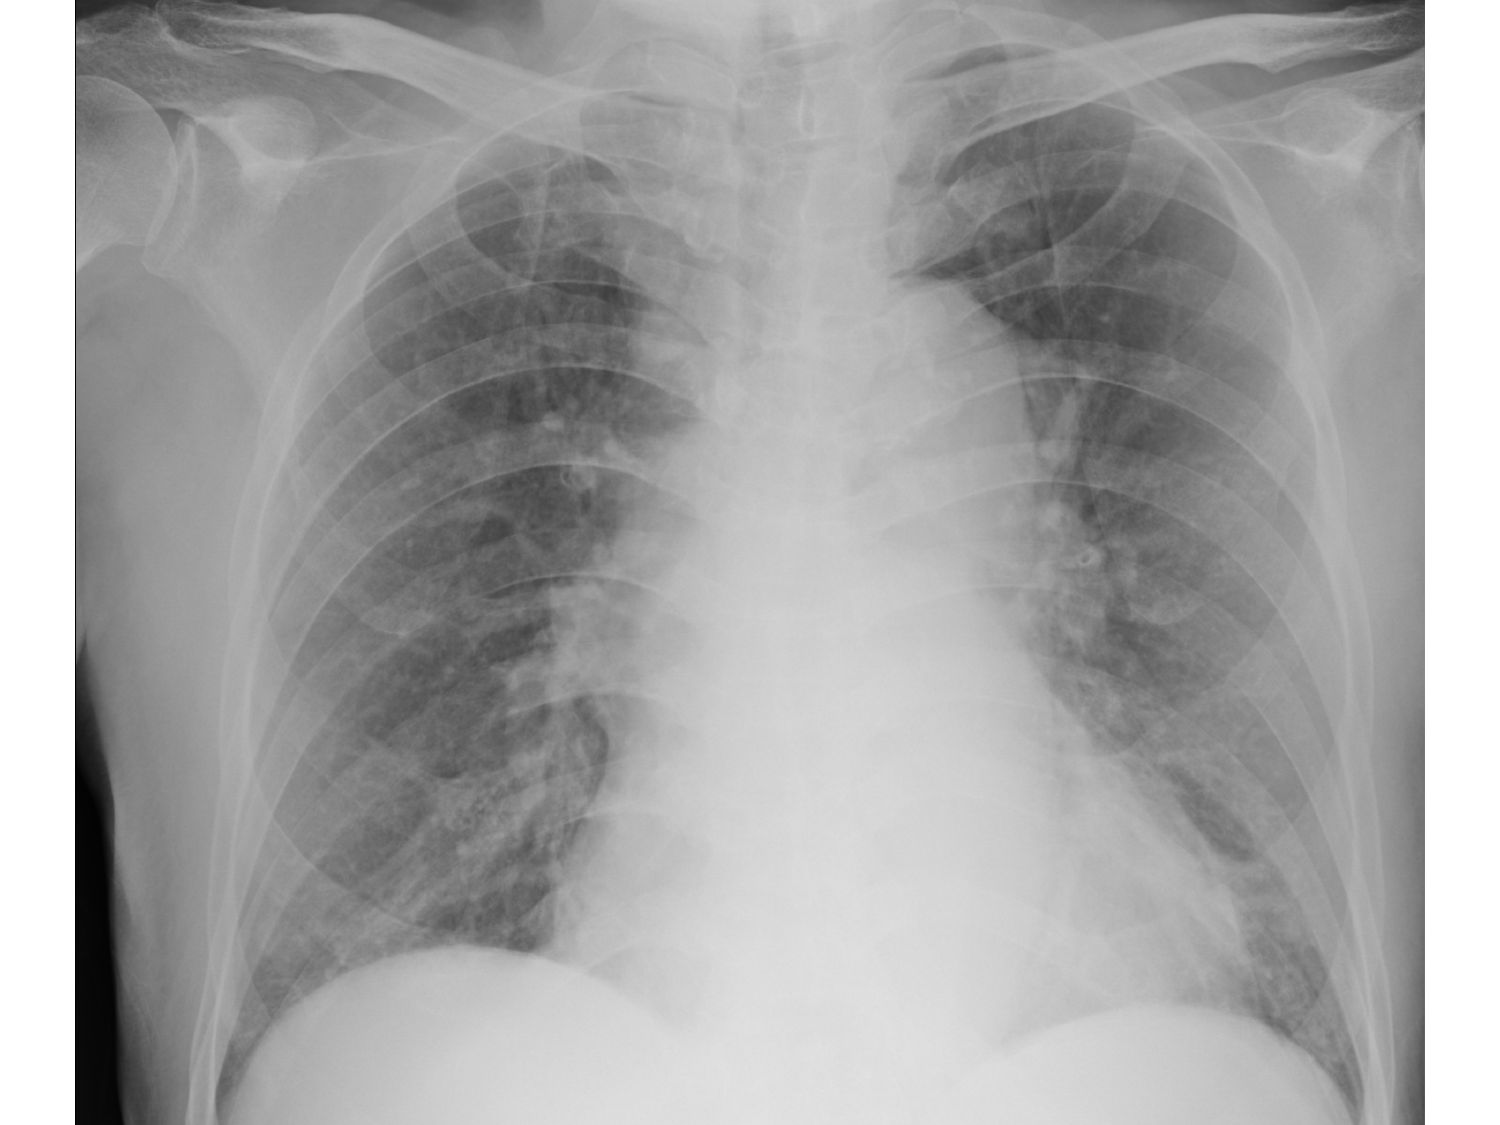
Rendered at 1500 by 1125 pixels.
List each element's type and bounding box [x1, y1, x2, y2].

list [74, 0, 1426, 1125]
